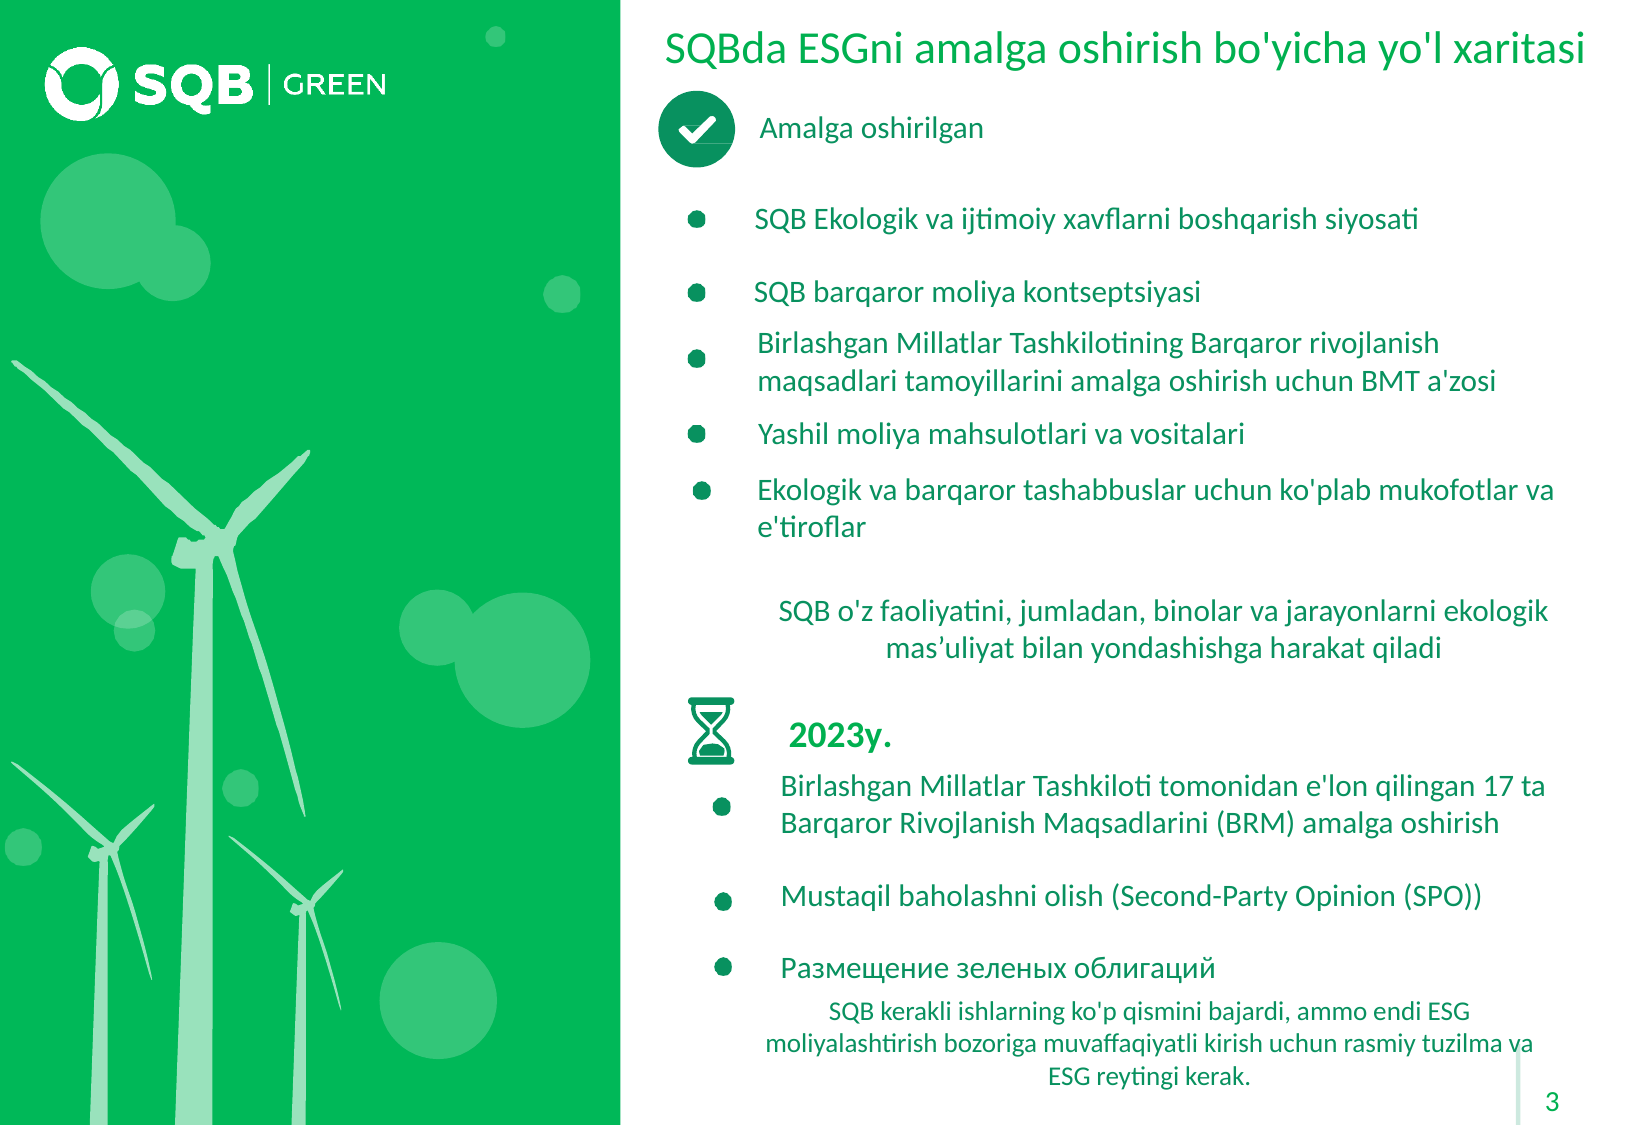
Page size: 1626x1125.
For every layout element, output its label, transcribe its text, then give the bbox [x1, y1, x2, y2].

text_box [687, 283, 706, 302]
text_box Ekologik va barqaror tashabbuslar uchun ko'plab mukofotlar va e'tiroflar [742, 461, 1625, 552]
text_box SQB Ekologik va ijtimoiy xavflarni boshqarish siyosati [739, 190, 1623, 243]
text_box SQB barqaror moliya kontseptsiyasi [739, 263, 1574, 316]
text_box [692, 481, 711, 500]
text_box [714, 957, 732, 976]
text_box [687, 210, 706, 228]
text_box [658, 90, 736, 168]
text_box [687, 425, 706, 443]
text_box [687, 349, 706, 368]
text_box SQB o'z faoliyatini, jumladan, binolar va jarayonlarni ekologik mas’uliyat bilan yondashishga harakat qiladi [723, 582, 1606, 673]
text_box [0, 0, 621, 1125]
text_box Birlashgan Millatlar Tashkiloti tomonidan e'lon qilingan 17 ta Barqaror Rivojlanish Maqsadlarini (BRM) amalga oshirish [765, 757, 1597, 848]
text_box Mustaqil baholashni olish (Second-Party Opinion (SPO)) [765, 867, 1597, 921]
text_box Размещение зеленых облигаций [765, 940, 1597, 993]
text_box Birlashgan Millatlar Tashkilotining Barqaror rivojlanish maqsadlari tamoyillarini amalga oshirish uchun BMT a'zosi [742, 315, 1578, 405]
text_box 3 [1530, 1074, 1575, 1125]
text_box Yashil moliya mahsulotlari va vositalari [743, 406, 1625, 459]
text_box [712, 797, 731, 816]
text_box [687, 697, 735, 765]
text_box [714, 892, 732, 911]
text_box SQB kerakli ishlarning ko'p qismini bajardi, ammo endi ESG moliyalashtirish bozoriga muvaffaqiyatli kirish uchun rasmiy tuzilma va ESG reytingi kerak. [734, 986, 1565, 1099]
text_box 2023y. [773, 702, 908, 757]
text_box SQBda ESGni amalga oshirish bo'yicha yo'l xaritasi [650, 10, 1625, 81]
text_box [1515, 1099, 1521, 1125]
text_box Amalga oshirilgan [744, 100, 1625, 153]
